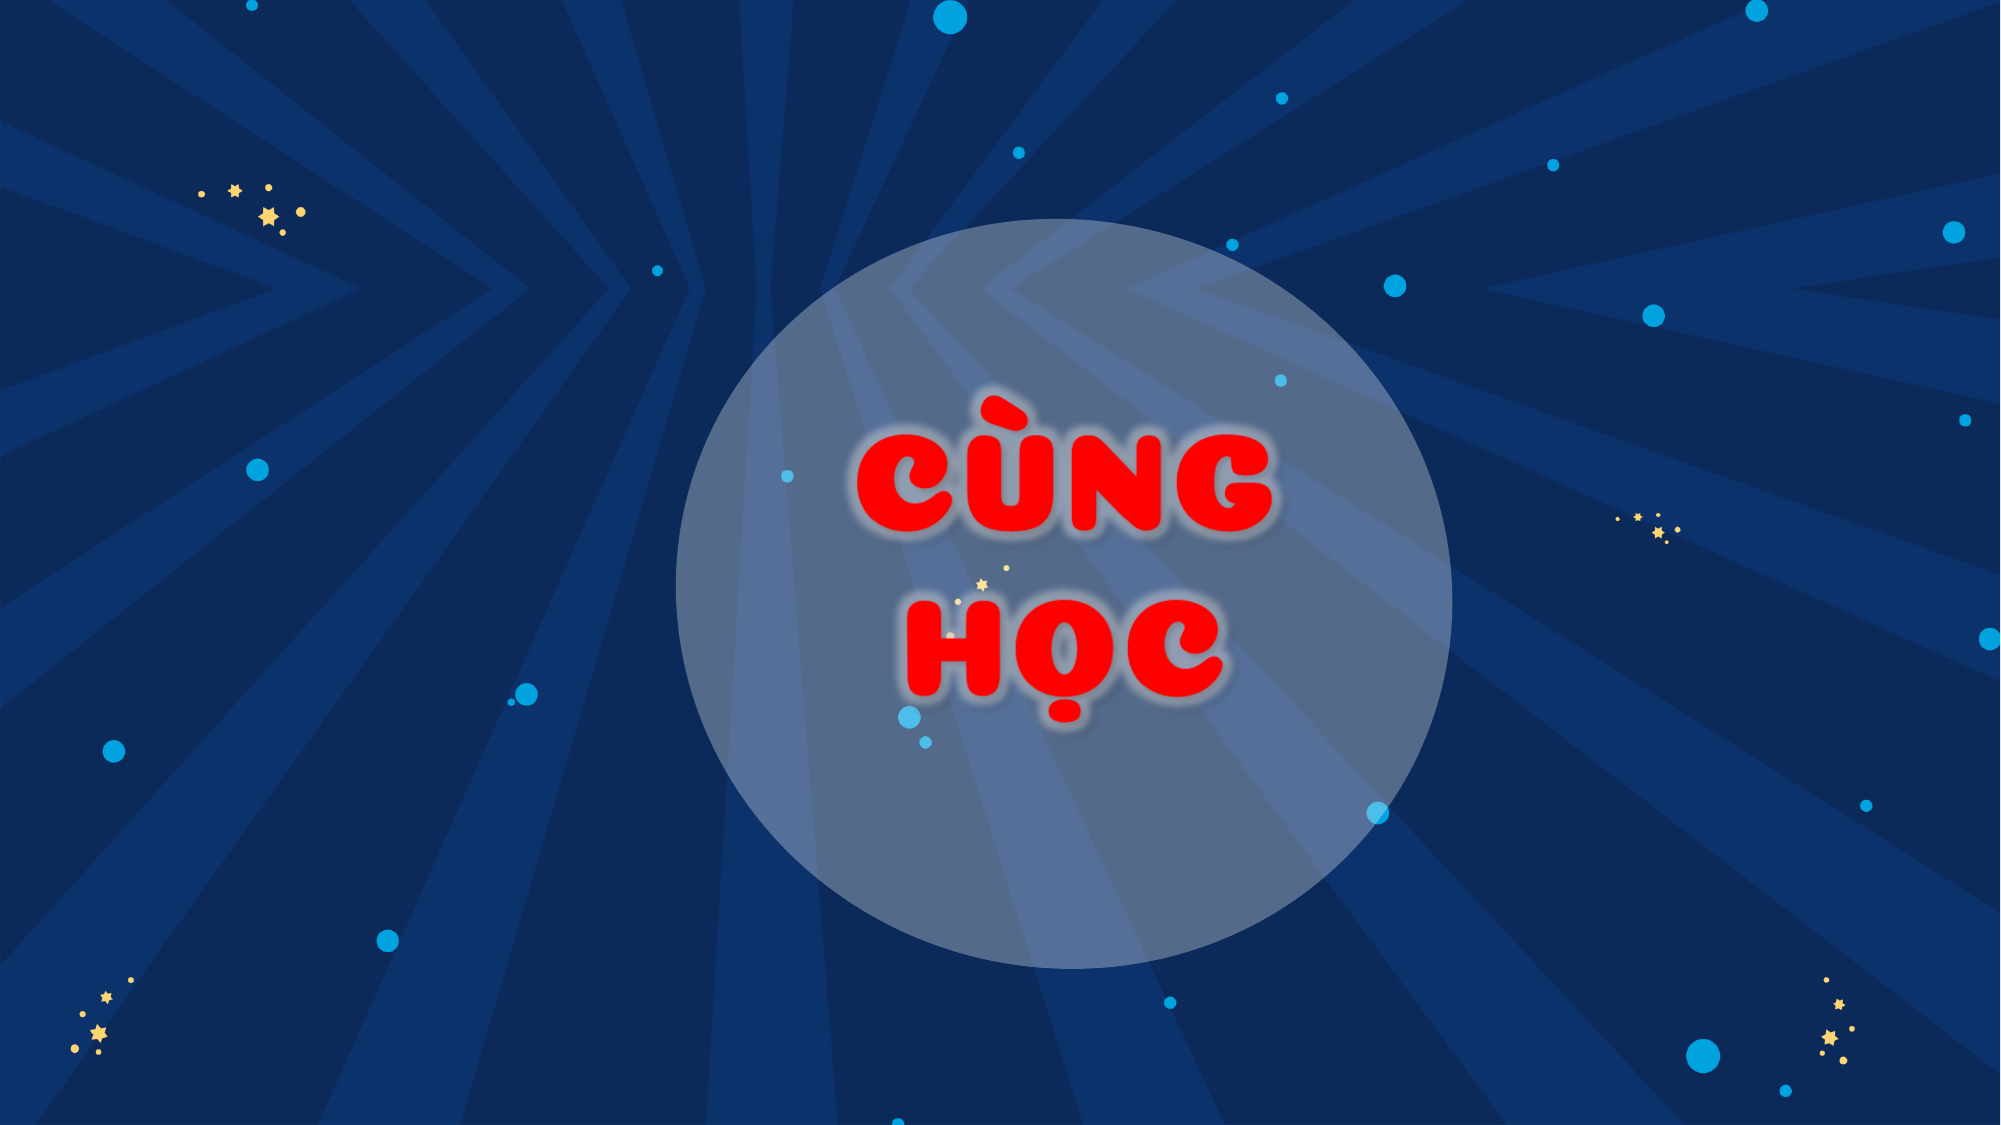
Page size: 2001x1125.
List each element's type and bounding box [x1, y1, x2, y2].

text_box [1431, 475, 1454, 727]
text_box [674, 461, 697, 712]
text_box [787, 853, 1352, 970]
text_box [770, 217, 1347, 341]
picture [0, 0, 2001, 1125]
